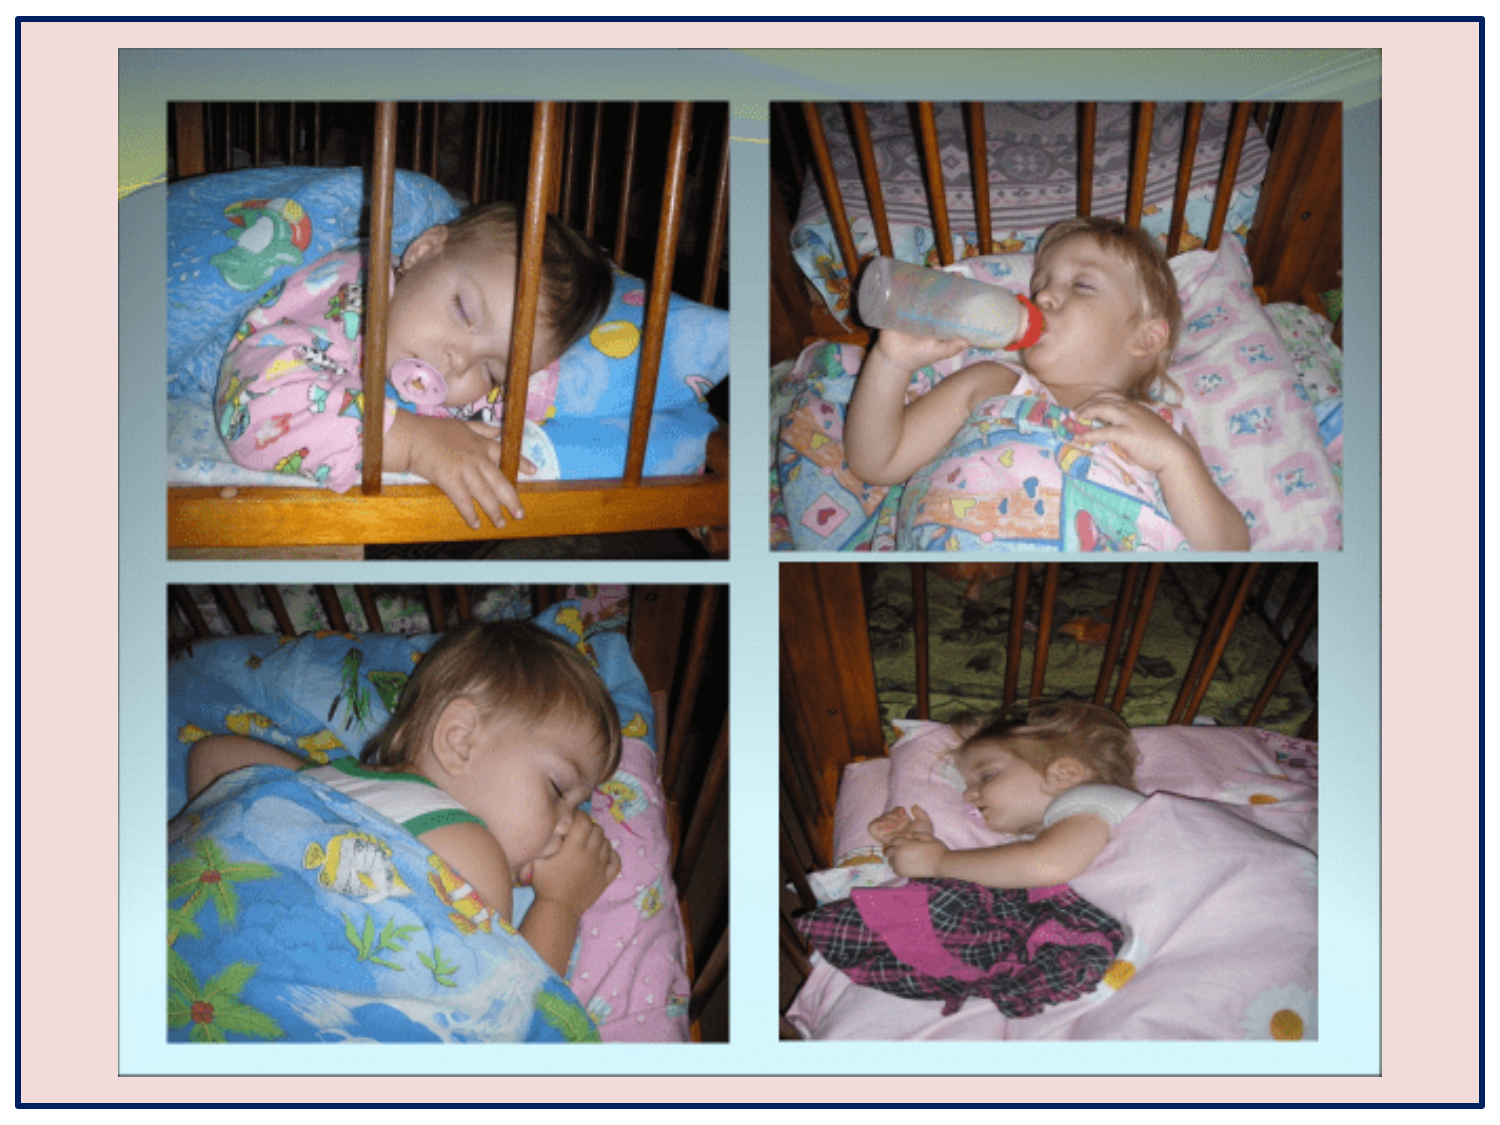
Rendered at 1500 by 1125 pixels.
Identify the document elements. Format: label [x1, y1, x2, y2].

text_box [16, 17, 1484, 1108]
picture [117, 48, 1383, 1077]
